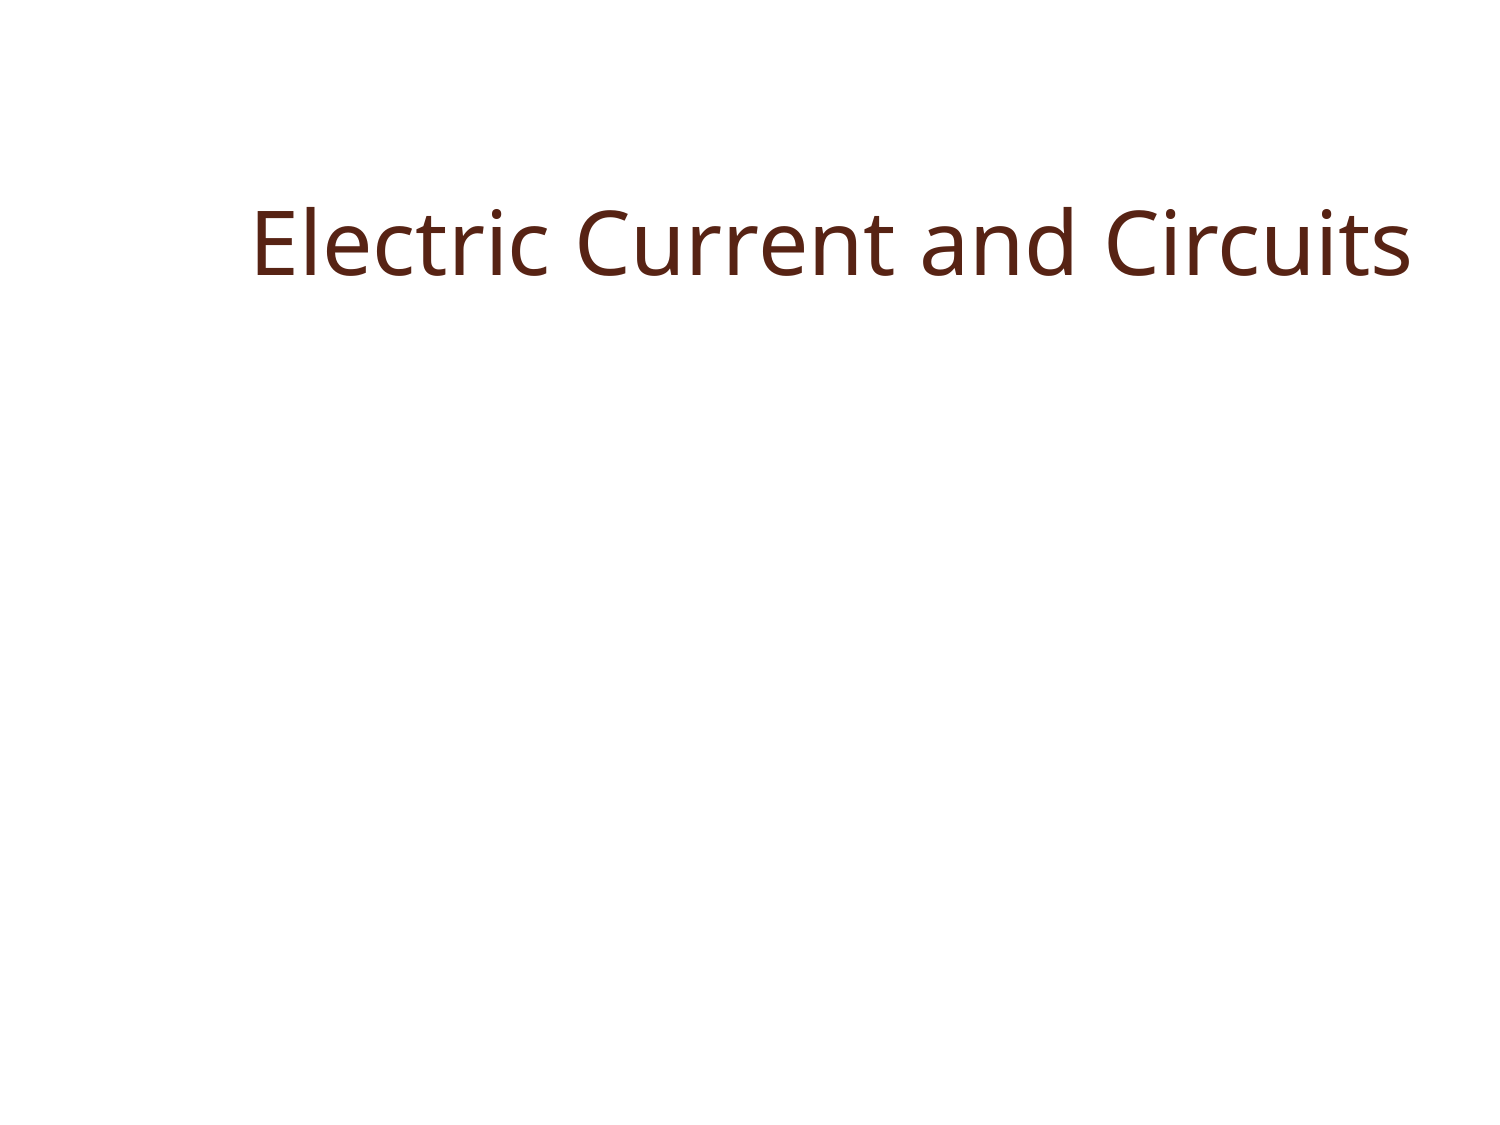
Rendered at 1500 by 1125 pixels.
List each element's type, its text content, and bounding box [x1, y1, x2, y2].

title Electric Current and Circuits [234, 59, 1450, 301]
